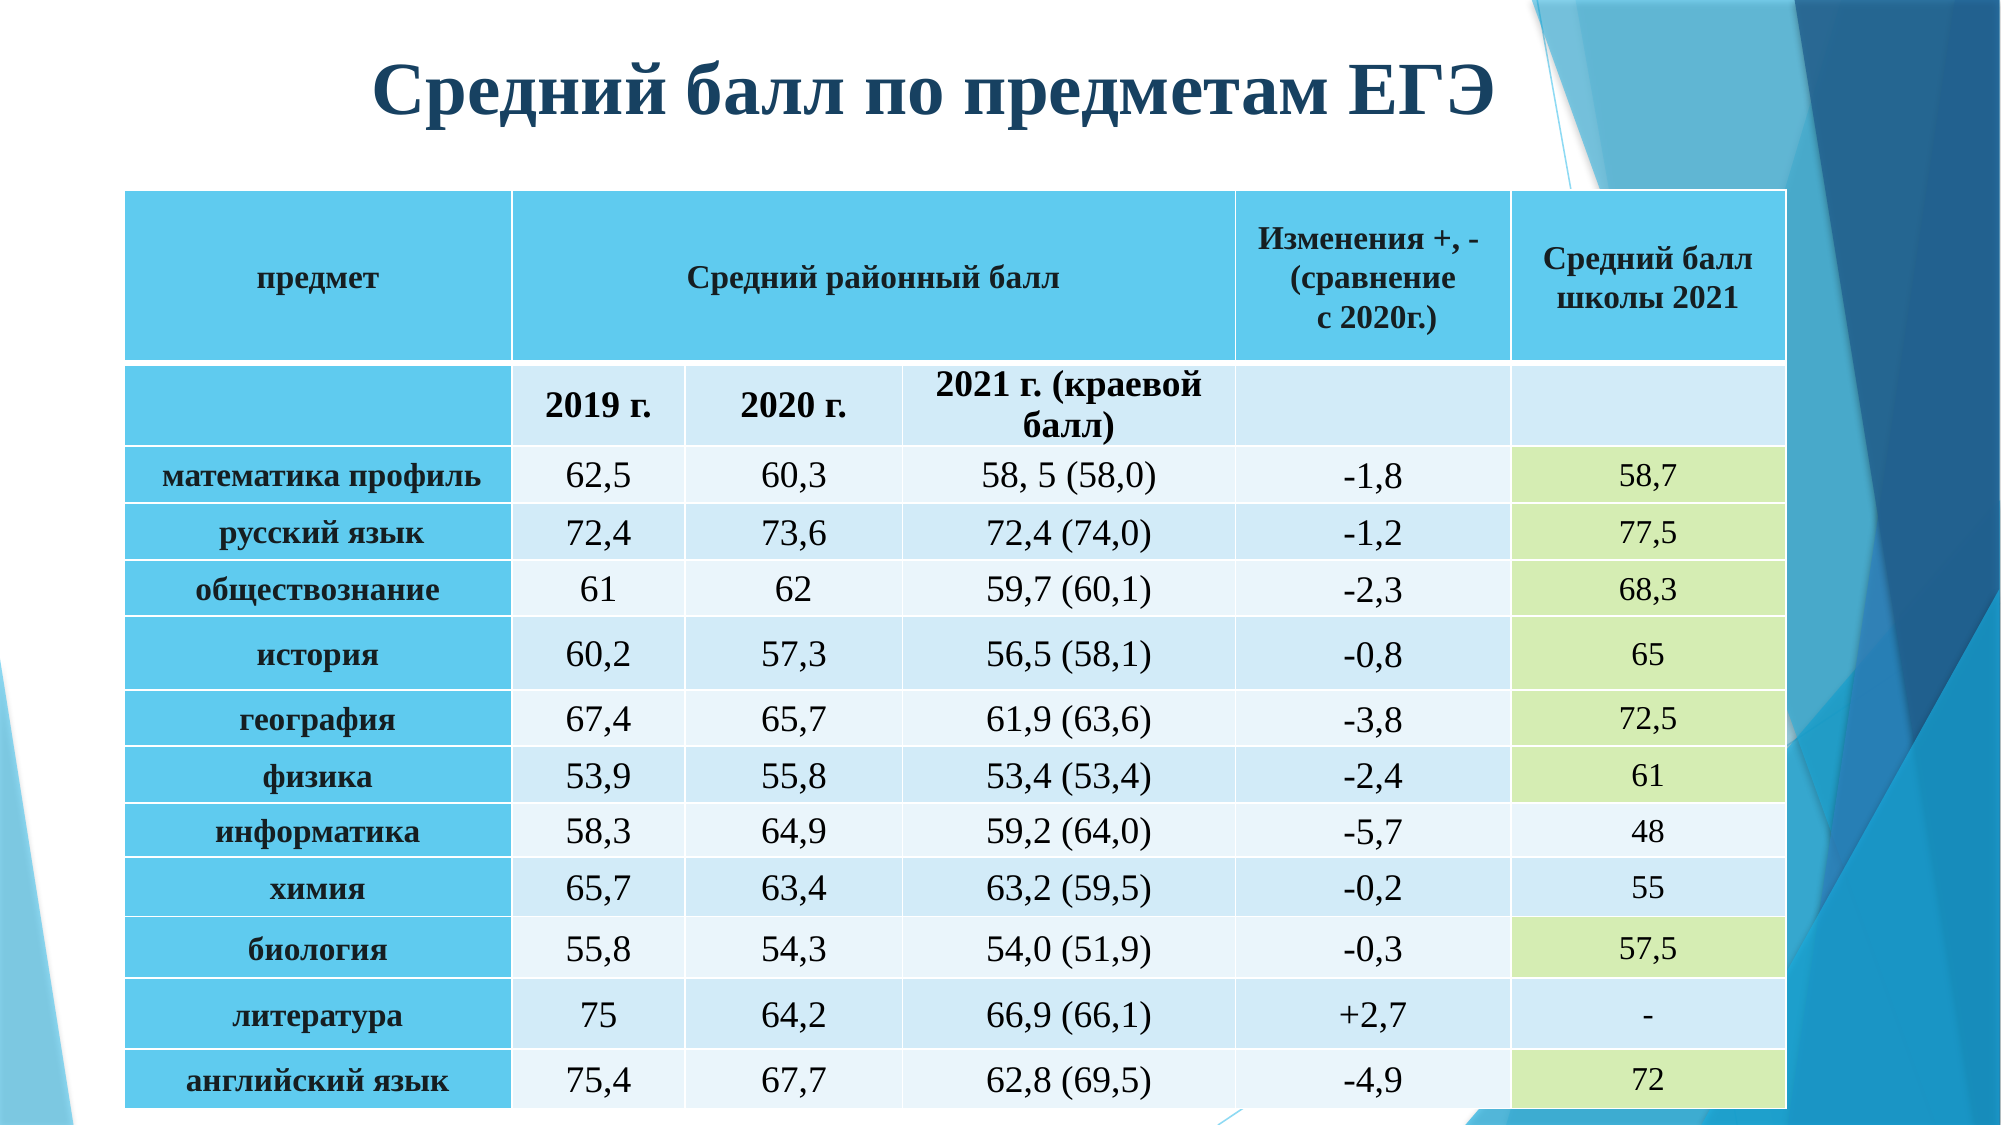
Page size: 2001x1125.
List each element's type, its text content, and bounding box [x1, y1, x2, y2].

table_cell география [125, 691, 511, 745]
table_cell 55,8 [513, 917, 684, 977]
table_cell 72 [1512, 1050, 1785, 1108]
table_cell 62,5 [513, 447, 684, 502]
table_cell 2021 г. (краевой балл) [903, 366, 1235, 445]
table_cell 57,5 [1512, 917, 1785, 977]
table_cell химия [125, 858, 511, 916]
table_cell 56,5 (58,1) [903, 617, 1235, 689]
table_cell -2,4 [1236, 747, 1510, 802]
table_cell -3,8 [1236, 691, 1510, 745]
table_cell 67,4 [513, 691, 684, 745]
title Средний балл по предметам ЕГЭ [356, 32, 2000, 190]
table_cell 53,9 [513, 747, 684, 802]
table_cell 65,7 [513, 858, 684, 916]
table_cell -0,2 [1236, 858, 1510, 916]
table_cell история [125, 617, 511, 689]
table_cell [1512, 366, 1785, 445]
table_cell -1,8 [1236, 447, 1510, 502]
table_cell математика профиль [125, 447, 511, 502]
table_cell 55,8 [686, 747, 902, 802]
table_cell 62 [686, 561, 902, 615]
table_header Средний балл школы 2021 [1512, 191, 1785, 360]
table_cell физика [125, 747, 511, 802]
table_cell - [1512, 979, 1785, 1048]
table_cell 64,2 [686, 979, 902, 1048]
table_cell 67,7 [686, 1050, 902, 1108]
table_cell -5,7 [1236, 804, 1510, 856]
table_cell -2,3 [1236, 561, 1510, 615]
table_cell обществознание [125, 561, 511, 615]
table_cell 77,5 [1512, 504, 1785, 559]
table_cell 61,9 (63,6) [903, 691, 1235, 745]
table_cell 60,3 [686, 447, 902, 502]
table_cell 73,6 [686, 504, 902, 559]
table_cell русский язык [125, 504, 511, 559]
table_cell 66,9 (66,1) [903, 979, 1235, 1048]
table_header Средний районный балл [513, 191, 1235, 360]
table_cell 61 [513, 561, 684, 615]
table_cell -0,8 [1236, 617, 1510, 689]
table_cell [1236, 366, 1510, 445]
table_cell 54,3 [686, 917, 902, 977]
table_cell 72,4 [513, 504, 684, 559]
table_cell 75,4 [513, 1050, 684, 1108]
table_cell 68,3 [1512, 561, 1785, 615]
table_header Изменения +, - (сравнение с 2020г.) [1236, 191, 1510, 360]
table_cell 61 [1512, 747, 1785, 802]
table_cell 58, 5 (58,0) [903, 447, 1235, 502]
table_cell информатика [125, 804, 511, 856]
table_cell 72,4 (74,0) [903, 504, 1235, 559]
table_cell 59,7 (60,1) [903, 561, 1235, 615]
table_cell -0,3 [1236, 917, 1510, 977]
table_cell -1,2 [1236, 504, 1510, 559]
table_cell 75 [513, 979, 684, 1048]
table_cell 55 [1512, 858, 1785, 916]
table_cell 64,9 [686, 804, 902, 856]
table_cell литература [125, 979, 511, 1048]
table_cell +2,7 [1236, 979, 1510, 1048]
table_cell 58,7 [1512, 447, 1785, 502]
table_cell 2019 г. [513, 366, 684, 445]
table_cell 65,7 [686, 691, 902, 745]
table_cell 53,4 (53,4) [903, 747, 1235, 802]
table_cell 72,5 [1512, 691, 1785, 745]
table_cell 48 [1512, 804, 1785, 856]
table_cell 65 [1512, 617, 1785, 689]
table_cell биология [125, 917, 511, 977]
table_header предмет [125, 191, 511, 360]
table_cell 63,4 [686, 858, 902, 916]
table_cell 2020 г. [686, 366, 902, 445]
table_cell 59,2 (64,0) [903, 804, 1235, 856]
table_cell 63,2 (59,5) [903, 858, 1235, 916]
table_cell 57,3 [686, 617, 902, 689]
table_cell [125, 366, 511, 445]
table_cell 62,8 (69,5) [903, 1050, 1235, 1108]
table_cell -4,9 [1236, 1050, 1510, 1108]
table_cell 54,0 (51,9) [903, 917, 1235, 977]
table_cell английский язык [125, 1050, 511, 1108]
table_cell 58,3 [513, 804, 684, 856]
table_cell 60,2 [513, 617, 684, 689]
